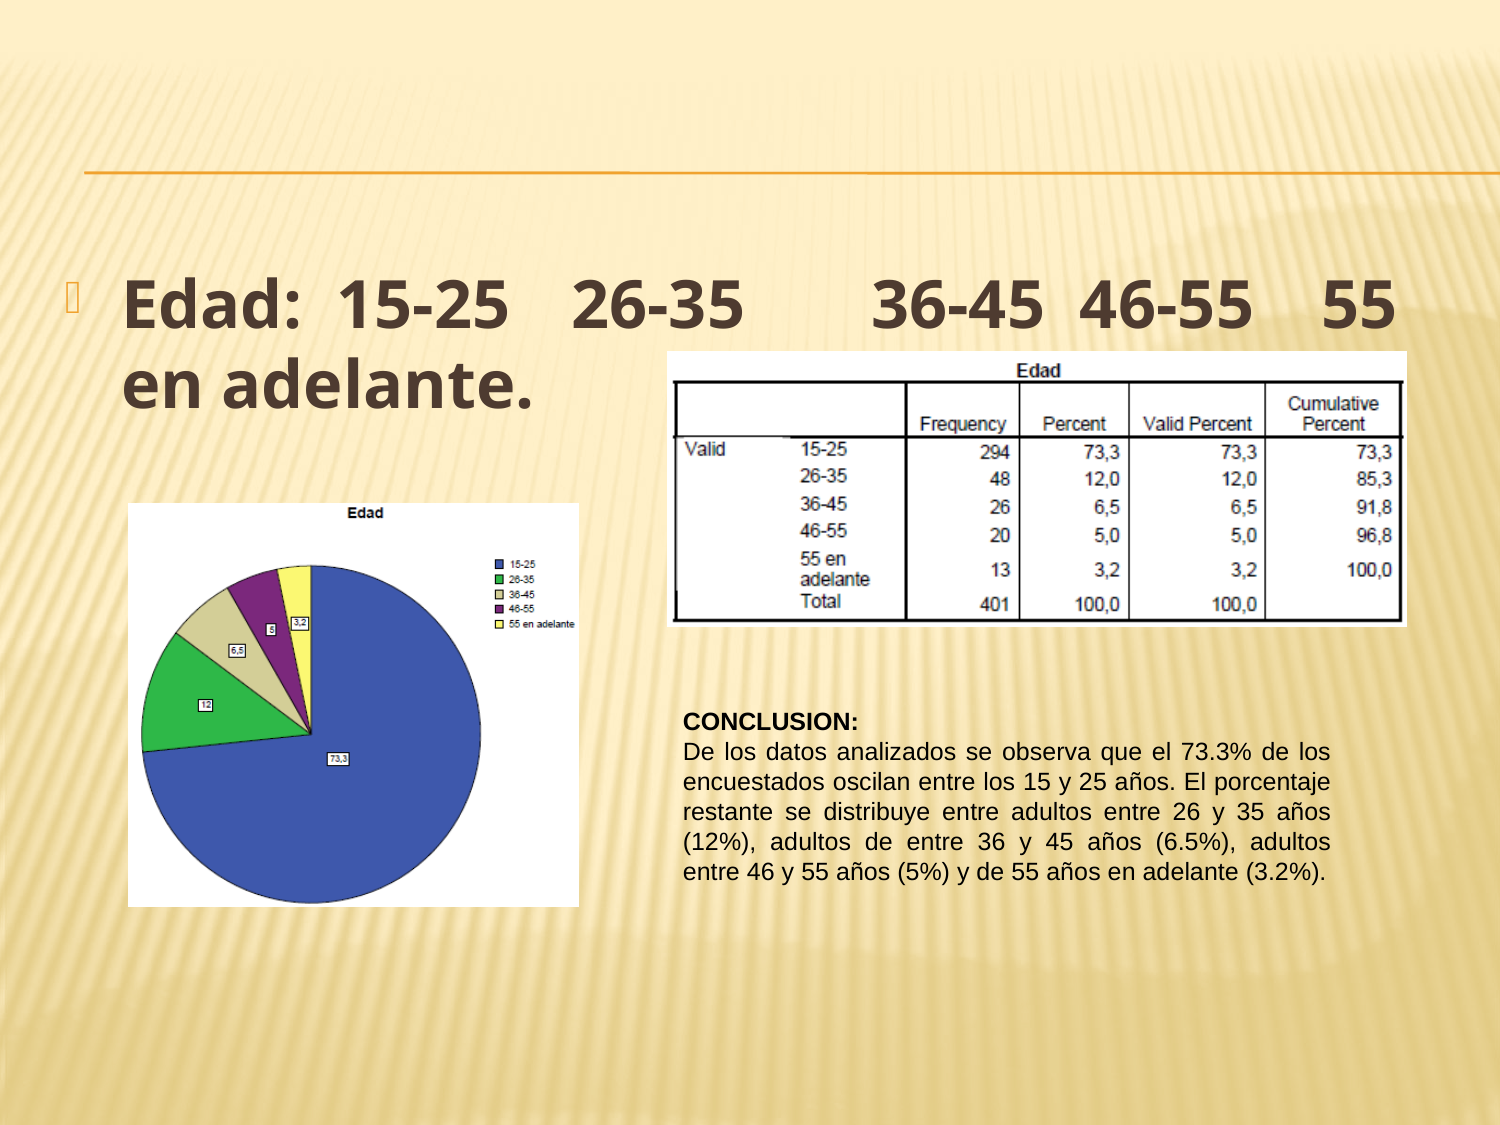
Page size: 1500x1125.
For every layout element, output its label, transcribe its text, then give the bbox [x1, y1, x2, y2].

list Edad: 15-25 26-35 36-45 46-55 55 en adelante. [50, 254, 1475, 998]
picture [667, 351, 1408, 627]
text_box CONCLUSION: De los datos analizados se observa que el 73.3% de los encuestados oscilan entre los 15 y 25 años. El porcentaje restante se distribuye entre adultos entre 26 y 35 años (12%), adultos de entre 36 y 45 años (6.5%), adultos entre 46 y 55 años (5%) y de 55 años en adelante (3.2%). [667, 698, 1348, 893]
picture [128, 503, 579, 907]
